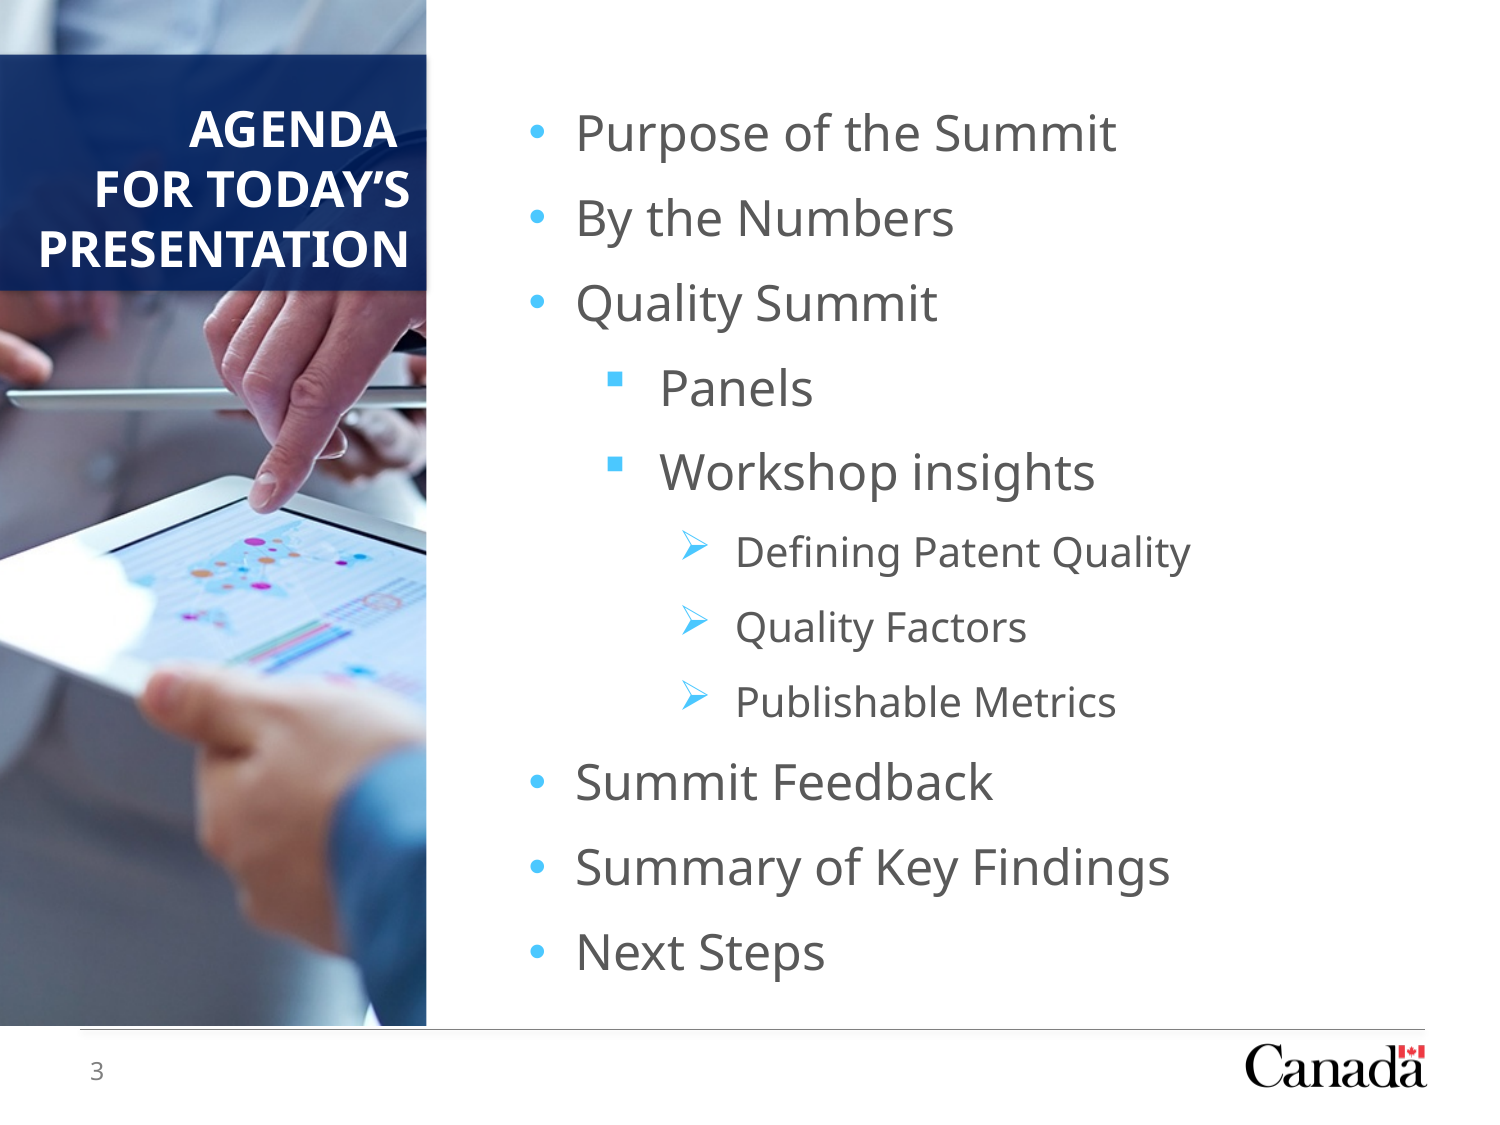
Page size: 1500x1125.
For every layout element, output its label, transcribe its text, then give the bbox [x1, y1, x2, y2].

picture [0, 0, 427, 1026]
slide_number 3 [75, 1042, 237, 1103]
text_box Purpose of the Summit By the Numbers Quality Summit Panels Workshop insights Defining Patent Quality Quality Factors Publishable Metrics Summit Feedback Summary of Key Findings Next Steps [513, 93, 1376, 989]
picture [1234, 1032, 1431, 1094]
